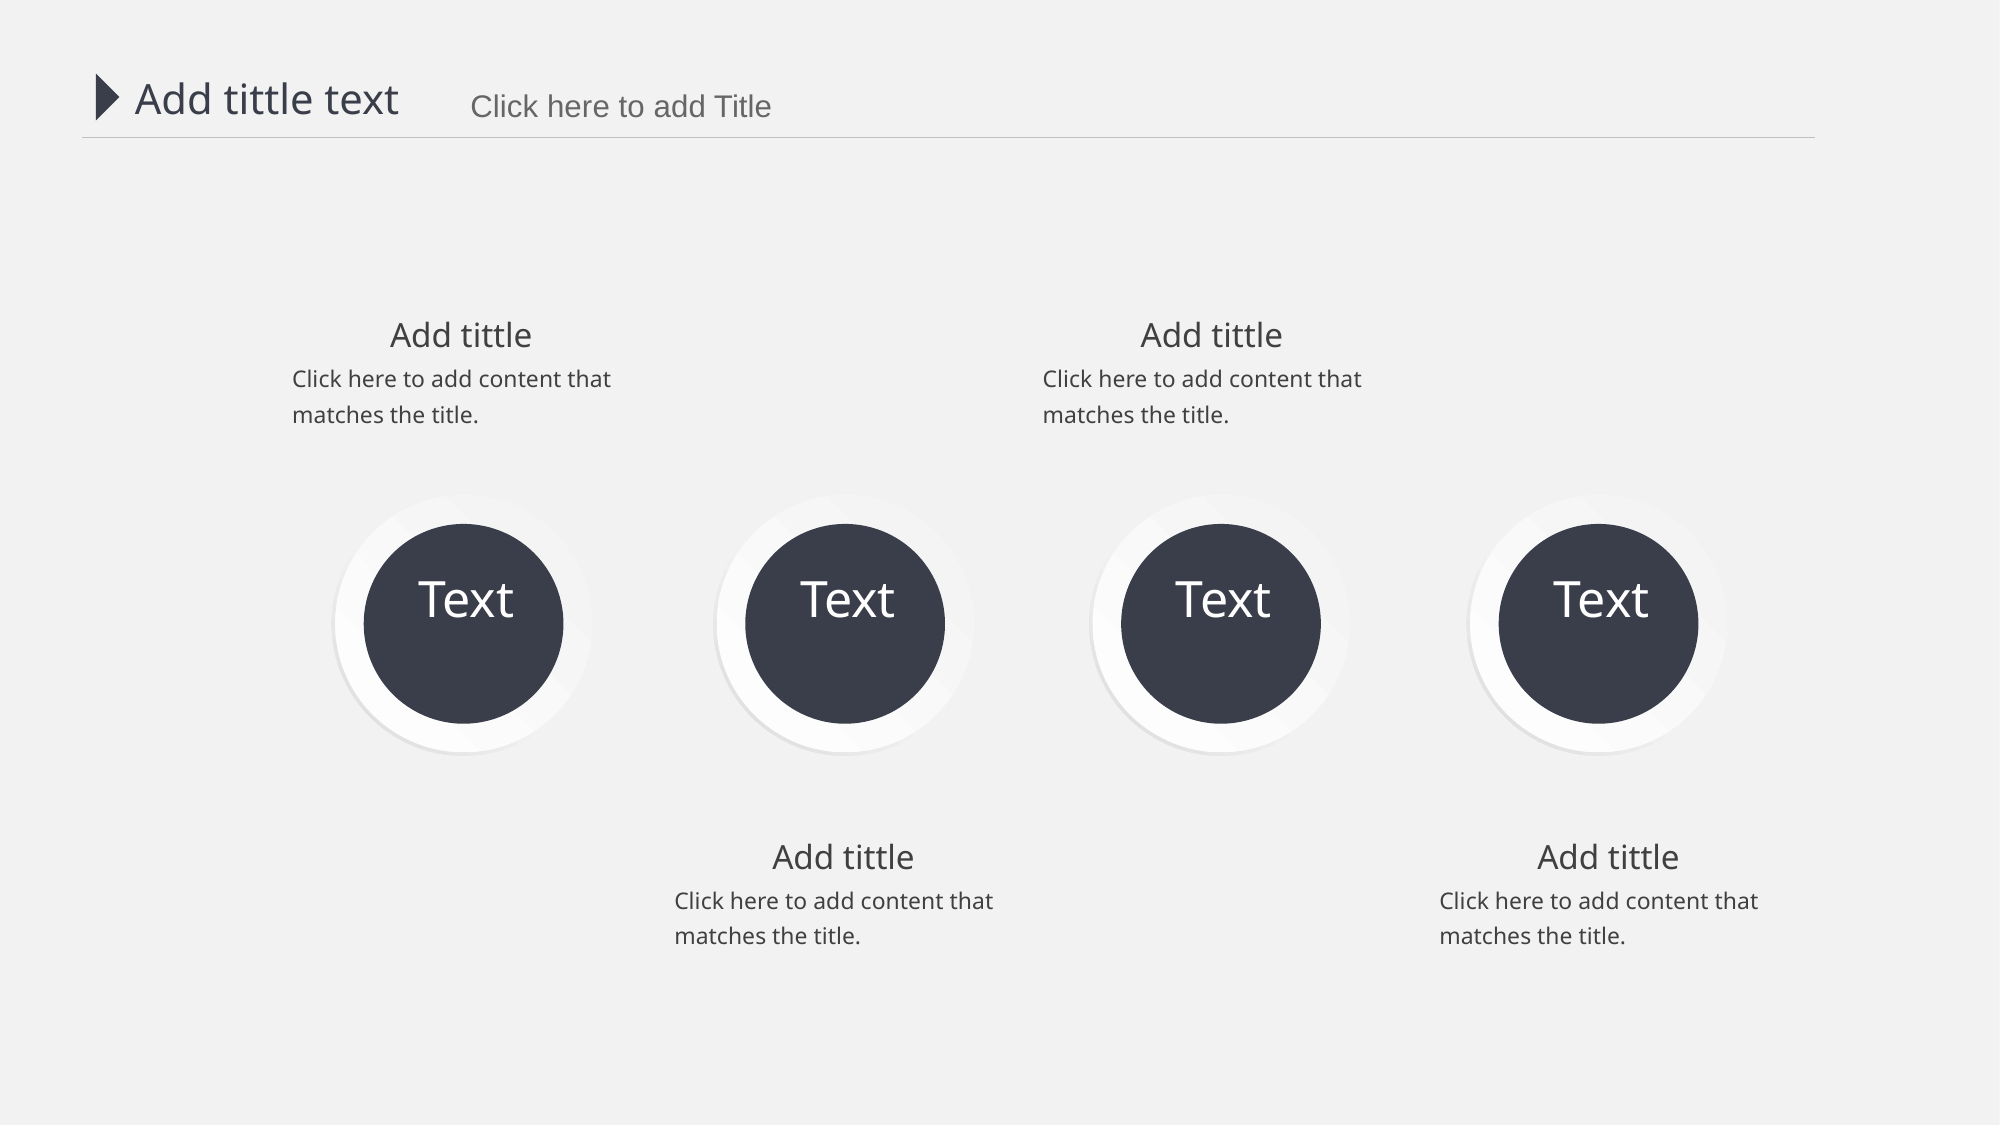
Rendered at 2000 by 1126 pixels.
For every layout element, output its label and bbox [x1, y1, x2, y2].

text_box [1027, 294, 1394, 433]
text_box [659, 816, 1025, 955]
text_box [1424, 816, 1790, 955]
text_box [1466, 491, 1731, 756]
text_box [95, 65, 826, 133]
text_box [713, 491, 978, 756]
text_box [276, 294, 643, 433]
text_box [1088, 491, 1354, 756]
text_box [266, 425, 1790, 820]
text_box [331, 491, 596, 756]
